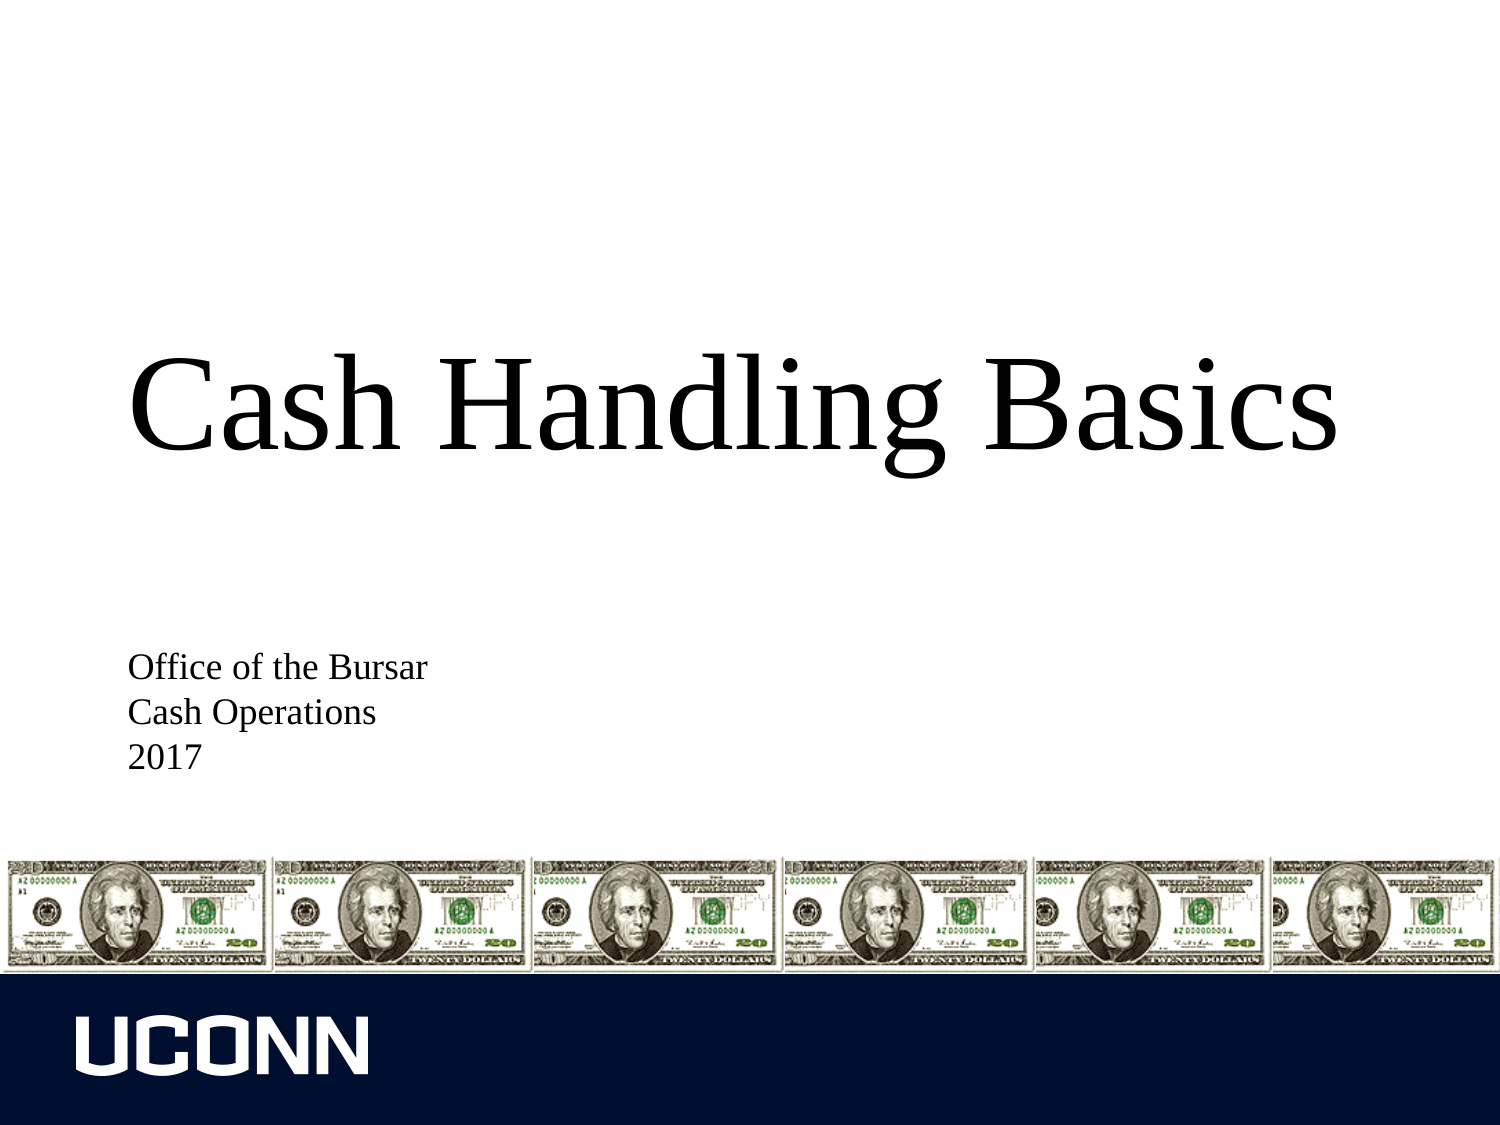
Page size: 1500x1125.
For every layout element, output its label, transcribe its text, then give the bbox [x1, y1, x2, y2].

picture [0, 0, 1500, 1125]
title Cash Handling Basics Office of the Bursar Cash Operations 2017 [112, 270, 1449, 819]
